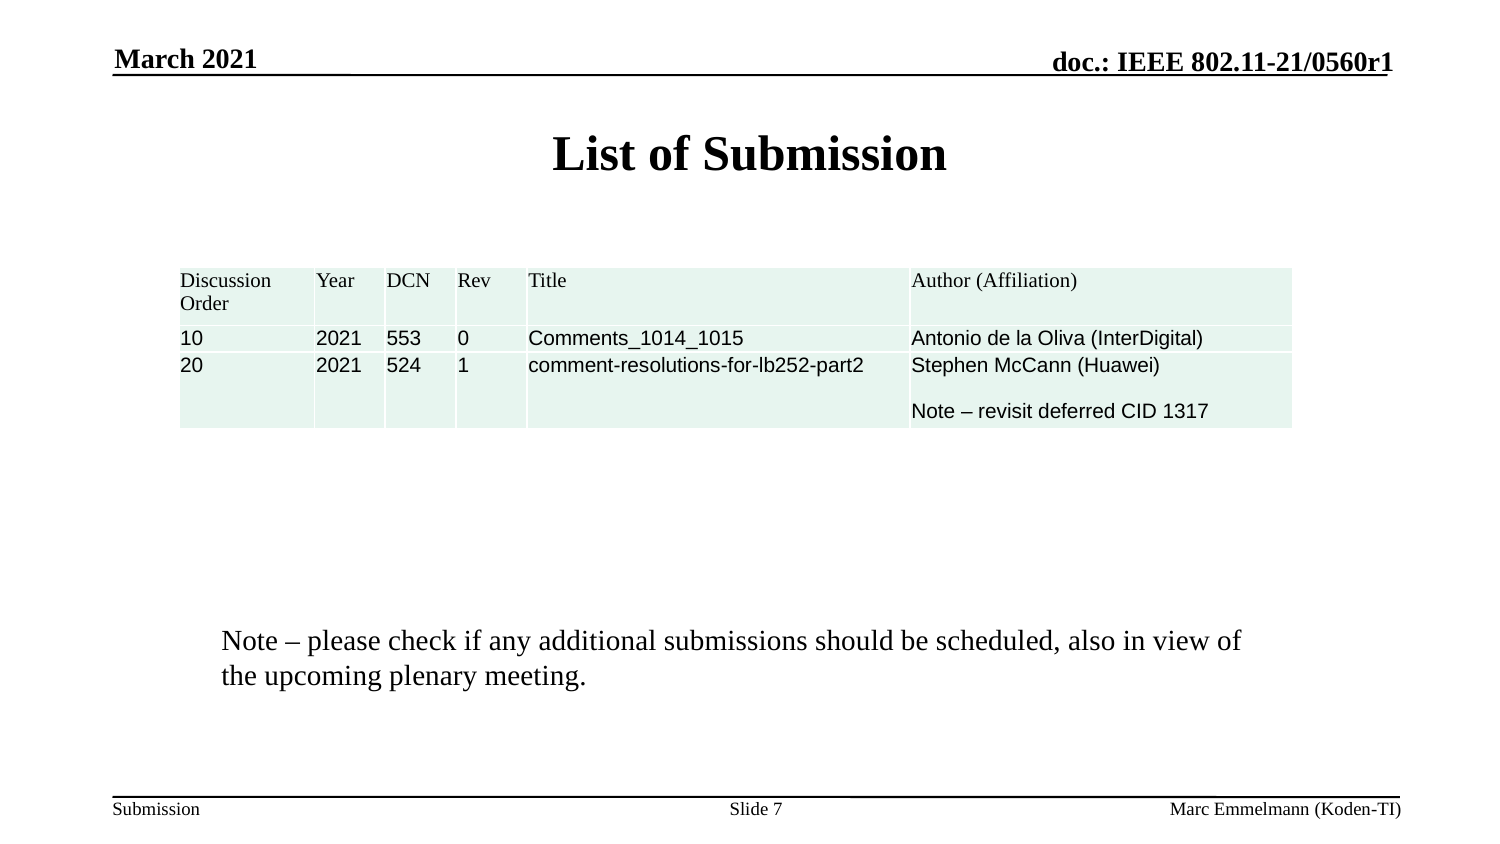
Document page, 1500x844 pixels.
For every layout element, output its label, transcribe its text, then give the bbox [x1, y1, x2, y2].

text_box Note – please check if any additional submissions should be scheduled, also in view of the upcoming plenary meeting. [206, 614, 1294, 699]
table_header Discussion Order [180, 268, 314, 325]
table_cell 553 [386, 326, 455, 351]
slide_number Slide 7 [712, 796, 800, 842]
footer Marc Emmelmann (Koden-TI) [878, 796, 1402, 820]
table_cell 10 [180, 326, 314, 351]
table_cell Antonio de la Oliva (InterDigital) [911, 326, 1292, 351]
table_header Author (Affiliation) [911, 268, 1292, 325]
table_cell 0 [457, 326, 526, 351]
title List of Submission [112, 84, 1388, 216]
table_header Year [315, 268, 384, 325]
table_header Rev [457, 268, 526, 325]
table_cell Stephen McCann (Huawei) Note – revisit deferred CID 1317 [911, 353, 1292, 428]
table_header Title [528, 268, 909, 325]
table_header DCN [386, 268, 455, 325]
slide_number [114, 40, 423, 75]
table_cell comment-resolutions-for-lb252-part2 [528, 353, 909, 428]
table_cell Comments_1014_1015 [528, 326, 909, 351]
table_cell 2021 [315, 326, 384, 351]
table_cell 20 [180, 353, 314, 428]
table_cell 1 [457, 353, 526, 428]
table_cell 2021 [315, 353, 384, 428]
table_cell 524 [386, 353, 455, 428]
